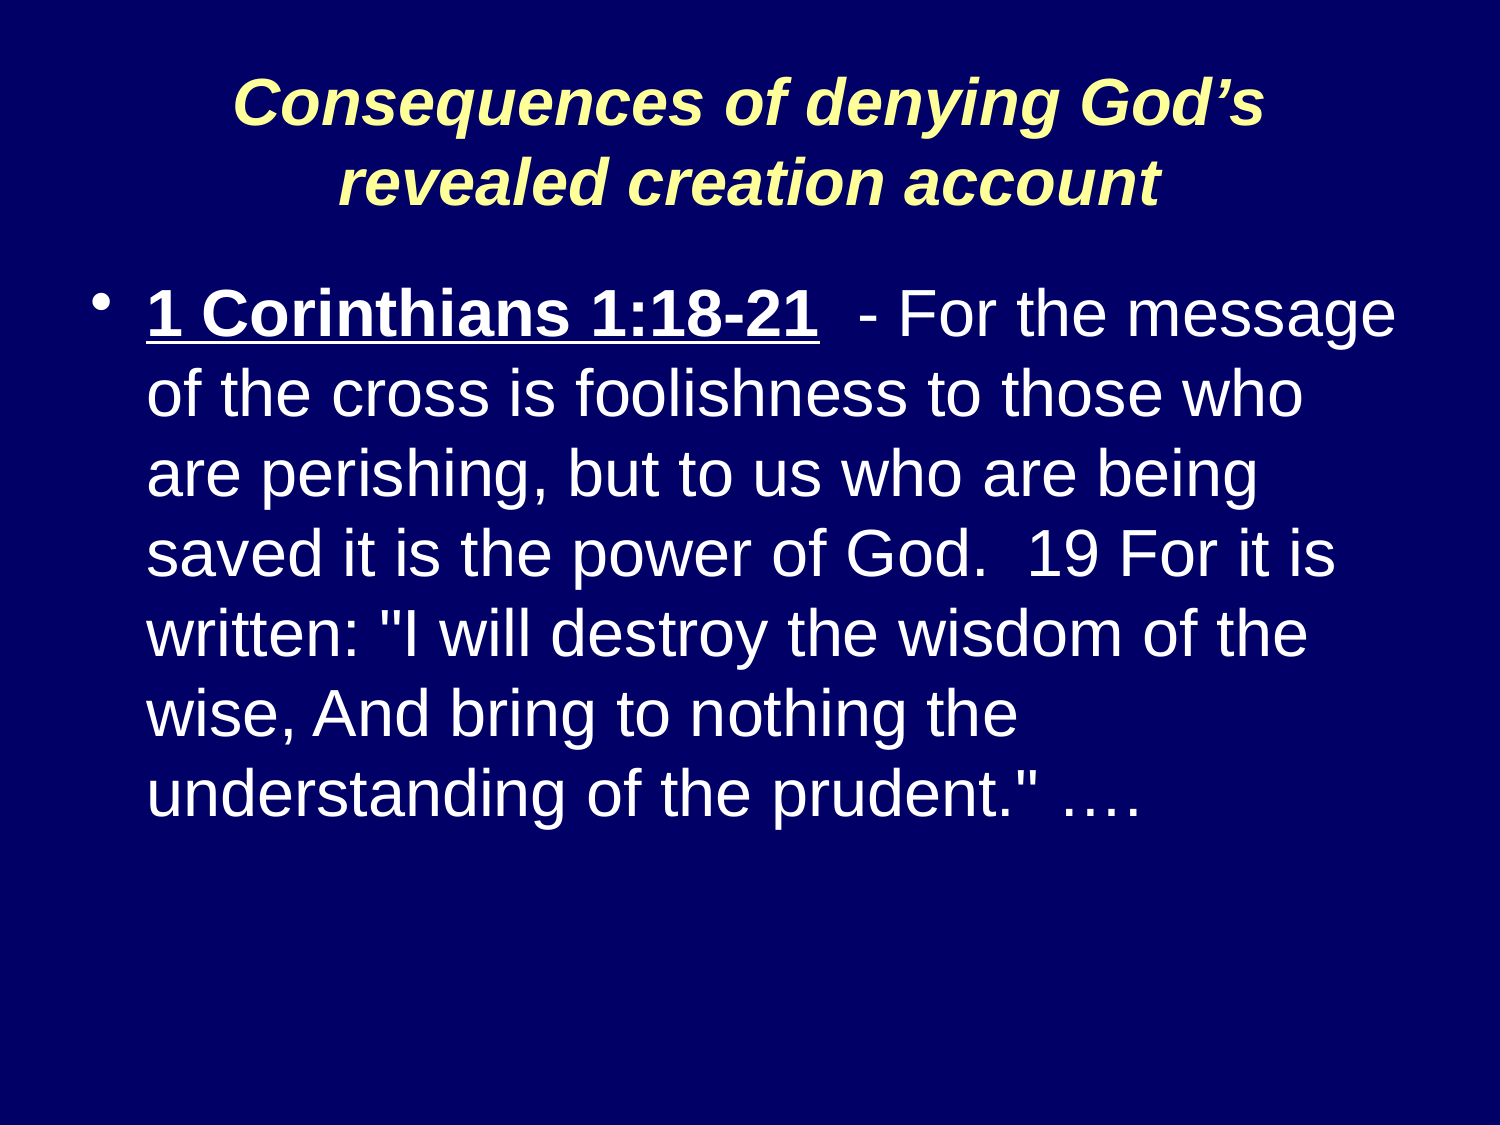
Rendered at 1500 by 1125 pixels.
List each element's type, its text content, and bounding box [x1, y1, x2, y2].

title Consequences of denying God’s revealed creation account [75, 45, 1425, 233]
list 1 Corinthians 1:18-21 - For the message of the cross is foolishness to those who are perishing, but to us who are being saved it is the power of God. 19 For it is written: "I will destroy the wisdom of the wise, And bring to nothing the understanding of the prudent." …. [75, 262, 1425, 1005]
